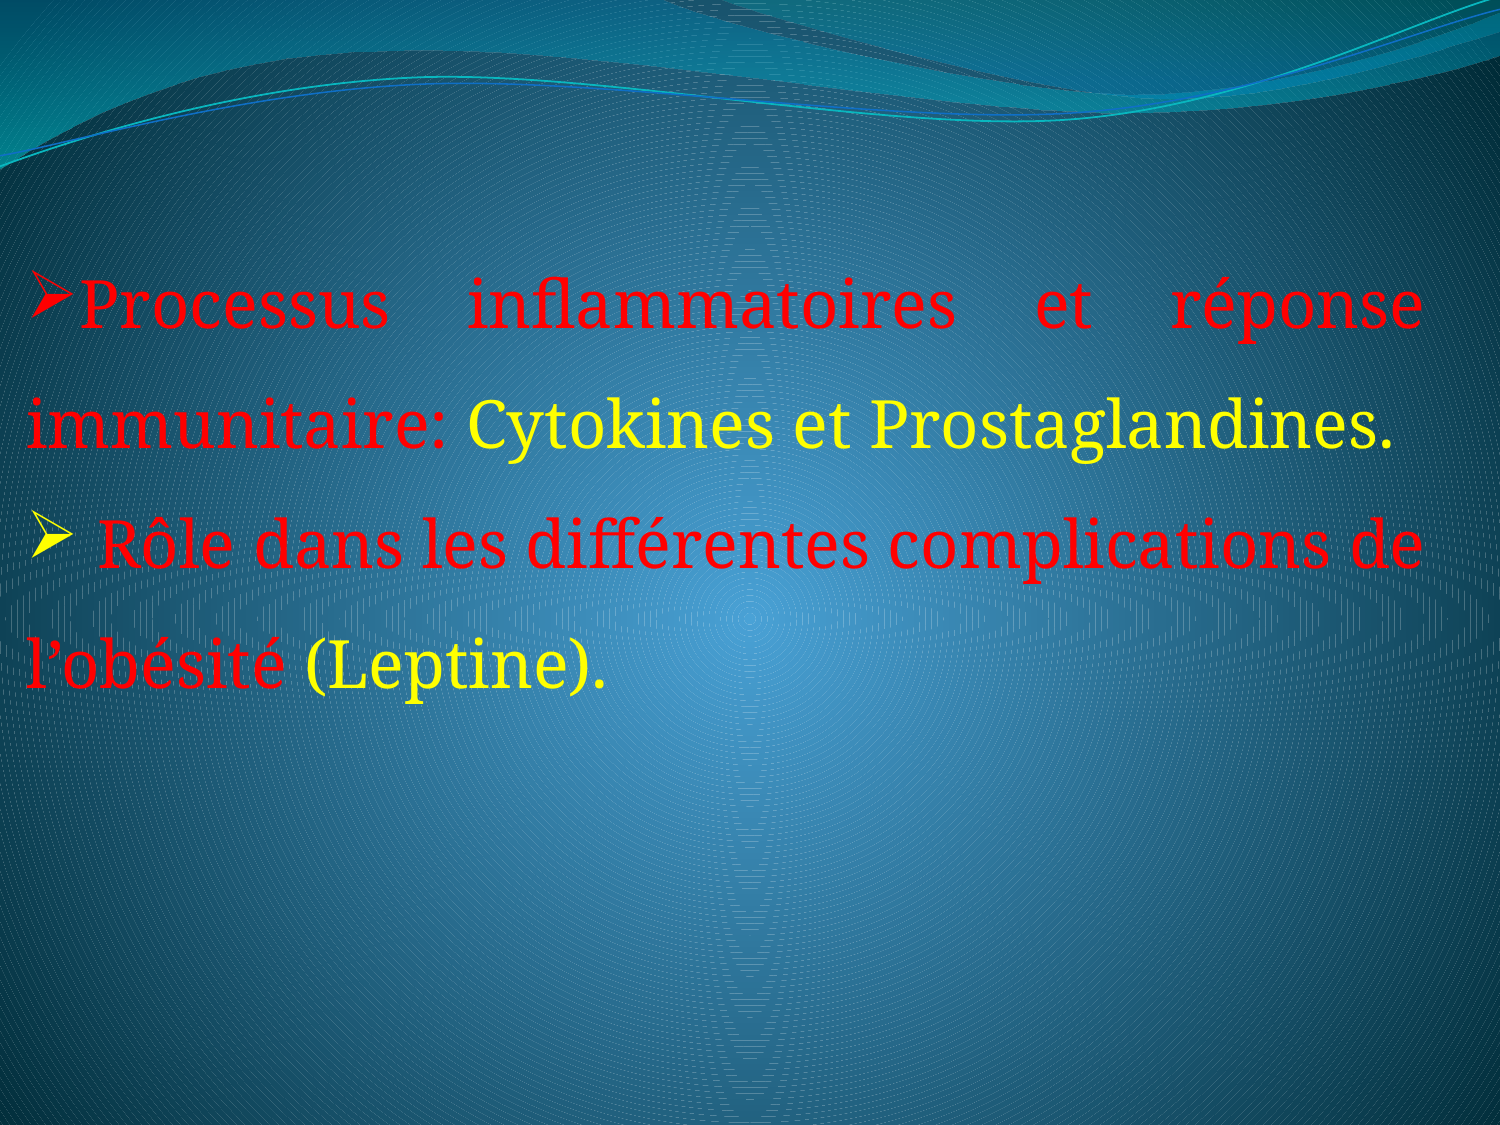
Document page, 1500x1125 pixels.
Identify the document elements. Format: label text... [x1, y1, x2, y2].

text_box Processus inflammatoires et réponse immunitaire: Cytokines et Prostaglandines. Rôle dans les différentes complications de l’obésité (Leptine). [11, 214, 1442, 710]
